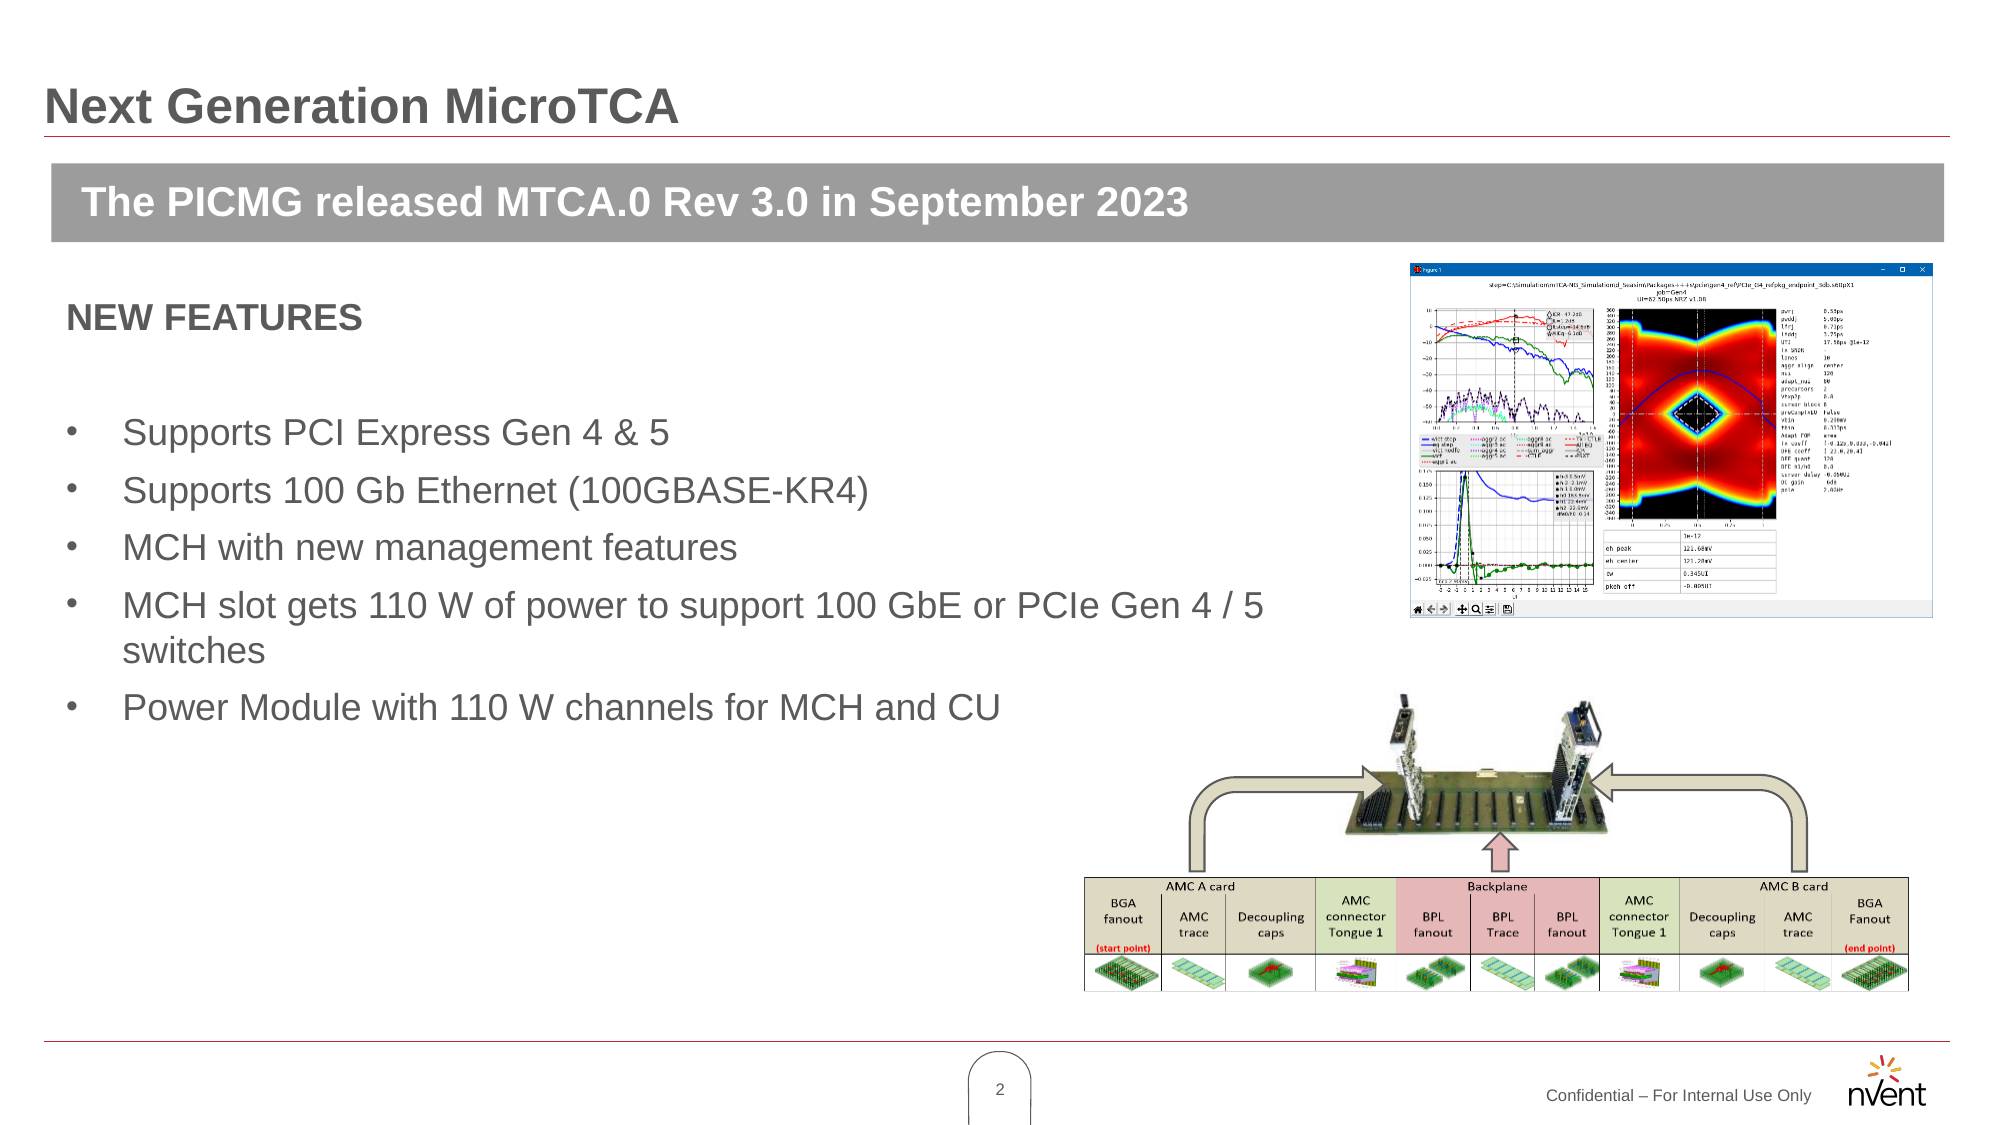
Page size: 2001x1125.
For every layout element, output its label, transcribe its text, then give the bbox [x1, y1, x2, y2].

picture [1849, 1055, 1926, 1106]
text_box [1082, 686, 1945, 993]
list The PICMG released MTCA.0 Rev 3.0 in September 2023 [51, 163, 1945, 243]
picture [1409, 263, 1934, 618]
title Next Generation MicroTCA [44, 0, 1950, 143]
text_box NEW FEATURES Supports PCI Express Gen 4 & 5 Supports 100 Gb Ethernet (100GBASE-KR4) MCH with new management features MCH slot gets 110 W of power to support 100 GbE or PCIe Gen 4 / 5 switches Power Module with 110 W channels for MCH and CU [50, 285, 1343, 737]
